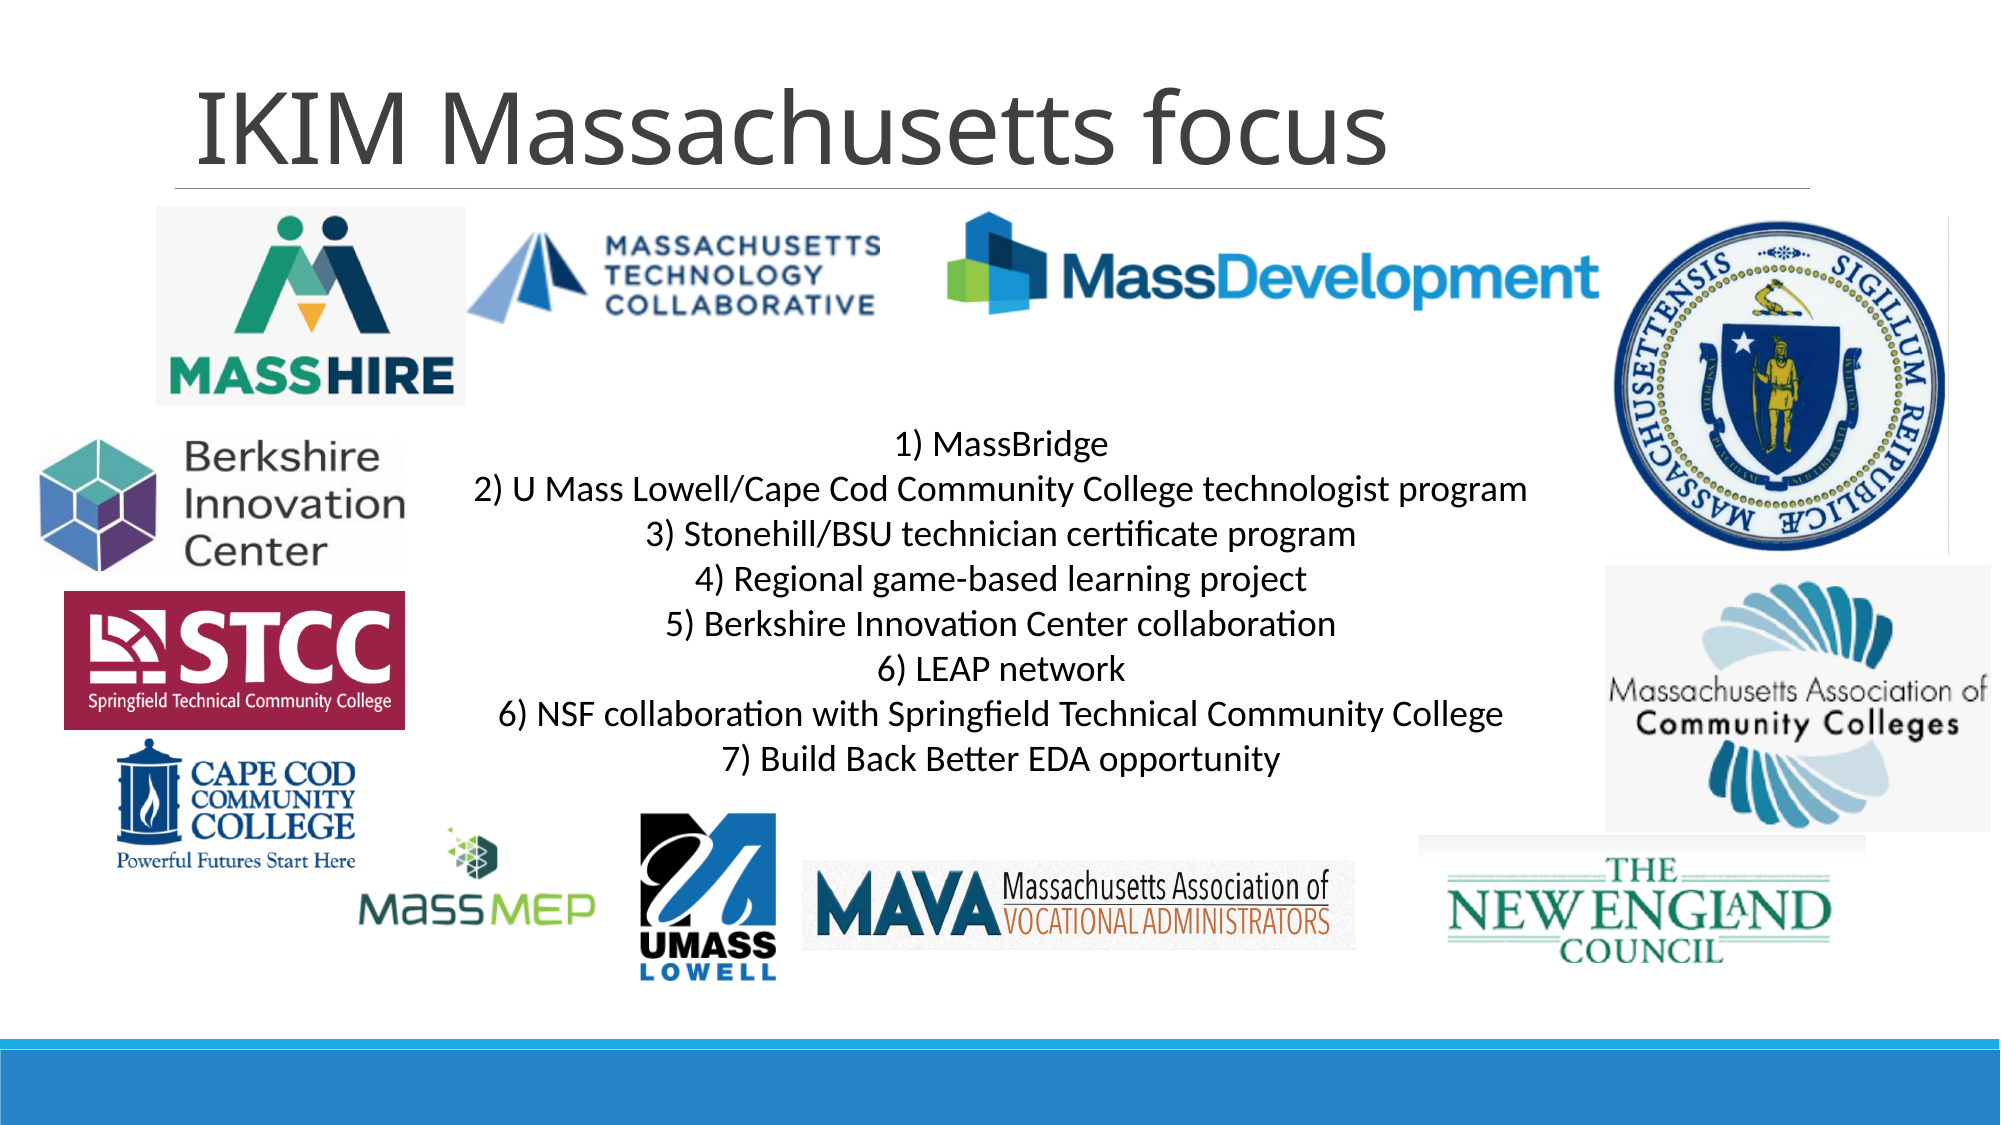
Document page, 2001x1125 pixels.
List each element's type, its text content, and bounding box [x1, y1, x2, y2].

text_box 1) MassBridge 2) U Mass Lowell/Cape Cod Community College technologist program 3) Stonehill/BSU technician certificate program 4) Regional game-based learning project 5) Berkshire Innovation Center collaboration 6) LEAP network 6) NSF collaboration with Springfield Technical Community College 7) Build Back Better EDA opportunity [458, 411, 1545, 831]
picture [1605, 565, 1991, 833]
picture [101, 734, 1355, 1005]
picture [1418, 835, 1867, 983]
title IKIM Massachusetts focus [180, 0, 1830, 193]
picture [0, 416, 470, 730]
picture [156, 191, 1949, 555]
